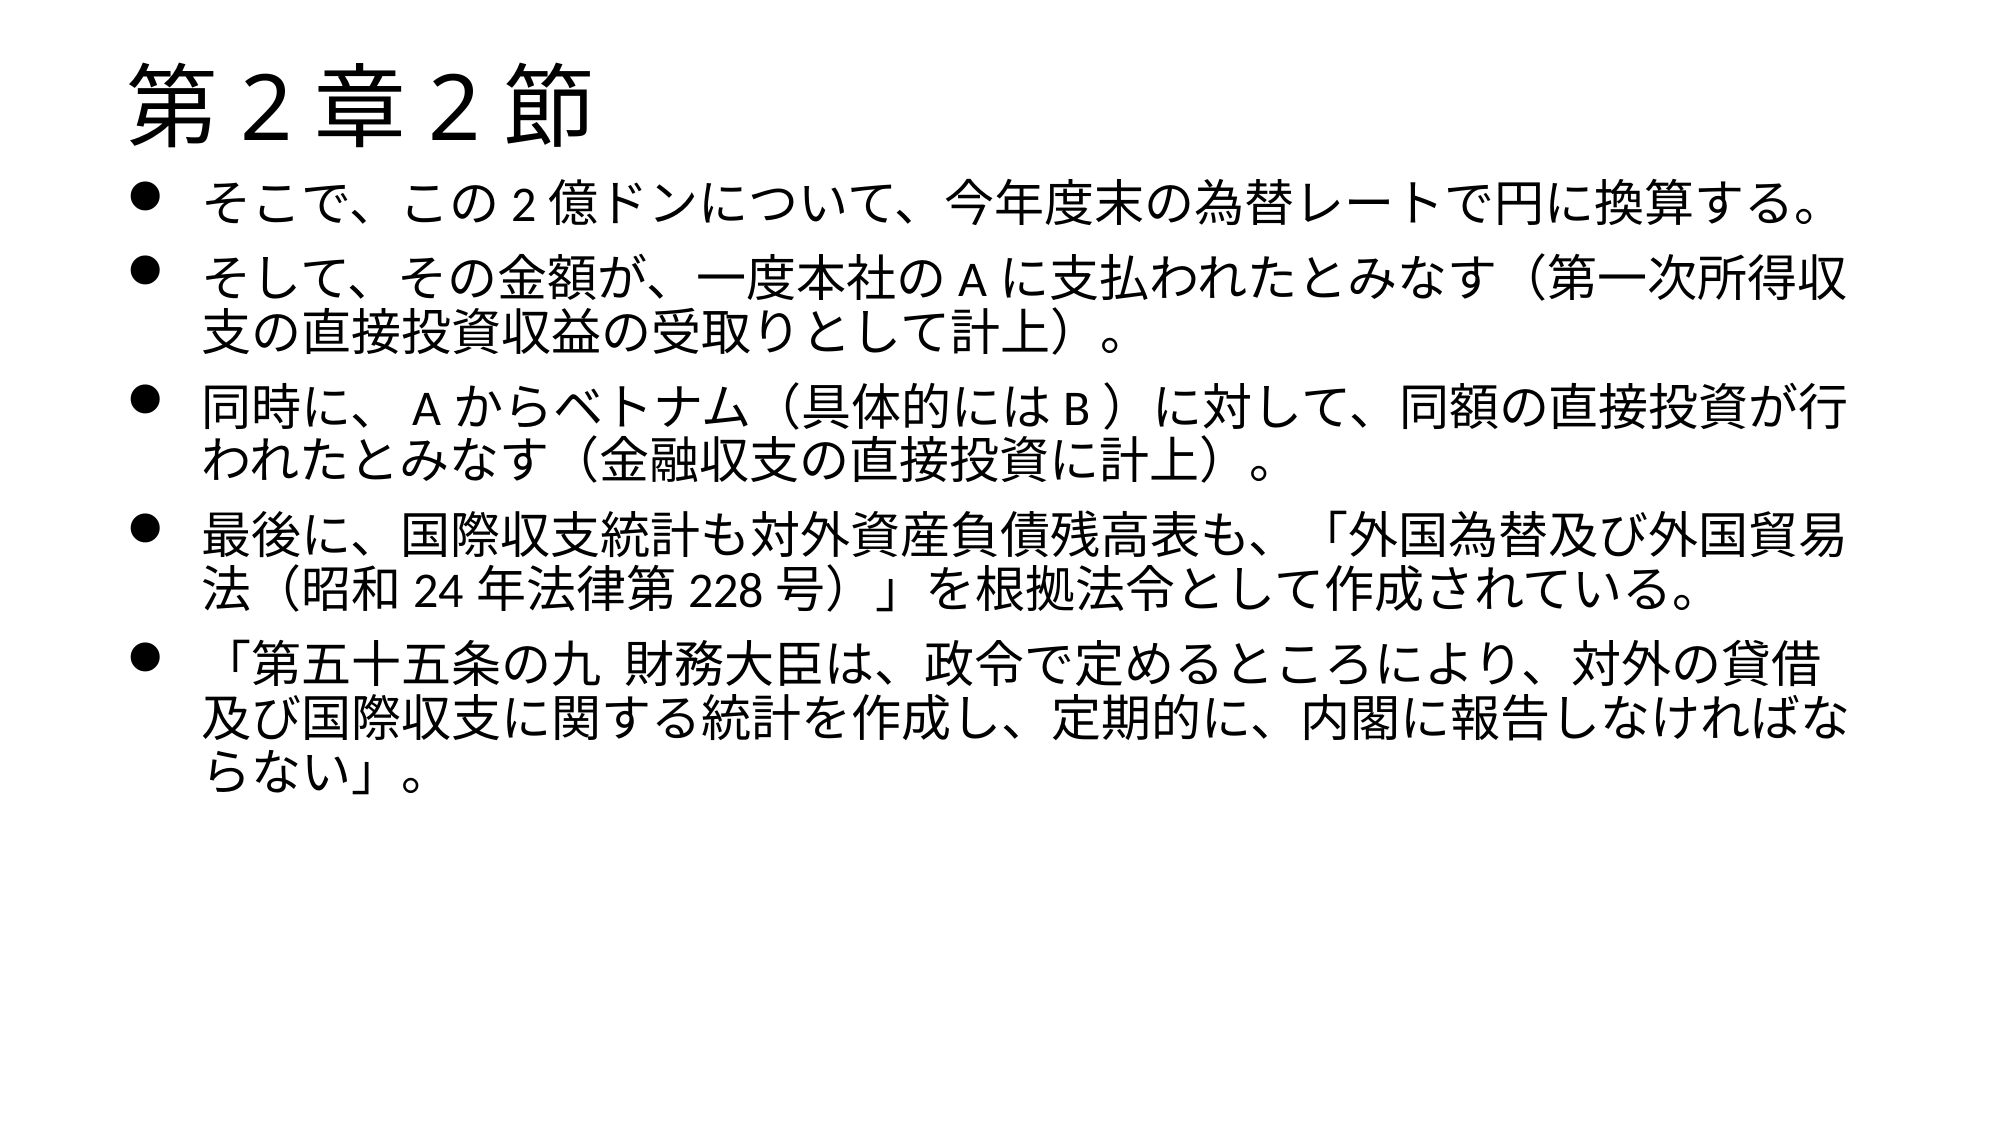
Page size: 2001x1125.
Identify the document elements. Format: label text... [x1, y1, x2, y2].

subtitle そこで、この2億ドンについて、今年度末の為替レートで円に換算する。 そして、その金額が、一度本社のAに支払われたとみなす（第一次所得収支の直接投資収益の受取りとして計上）。 同時に、Aからベトナム（具体的にはB）に対して、同額の直接投資が行われたとみなす（金融収支の直接投資に計上）。 最後に、国際収支統計も対外資産負債残高表も、「外国為替及び外国貿易法（昭和24年法律第228号）」を根拠法令として作成されている。 「第五十五条の九 財務大臣は、政令で定めるところにより、対外の貸借及び国際収支に関する統計を作成し、定期的に、内閣に報告しなければならない」。 [111, 170, 1867, 865]
title 第2章2節 [111, 51, 1855, 171]
